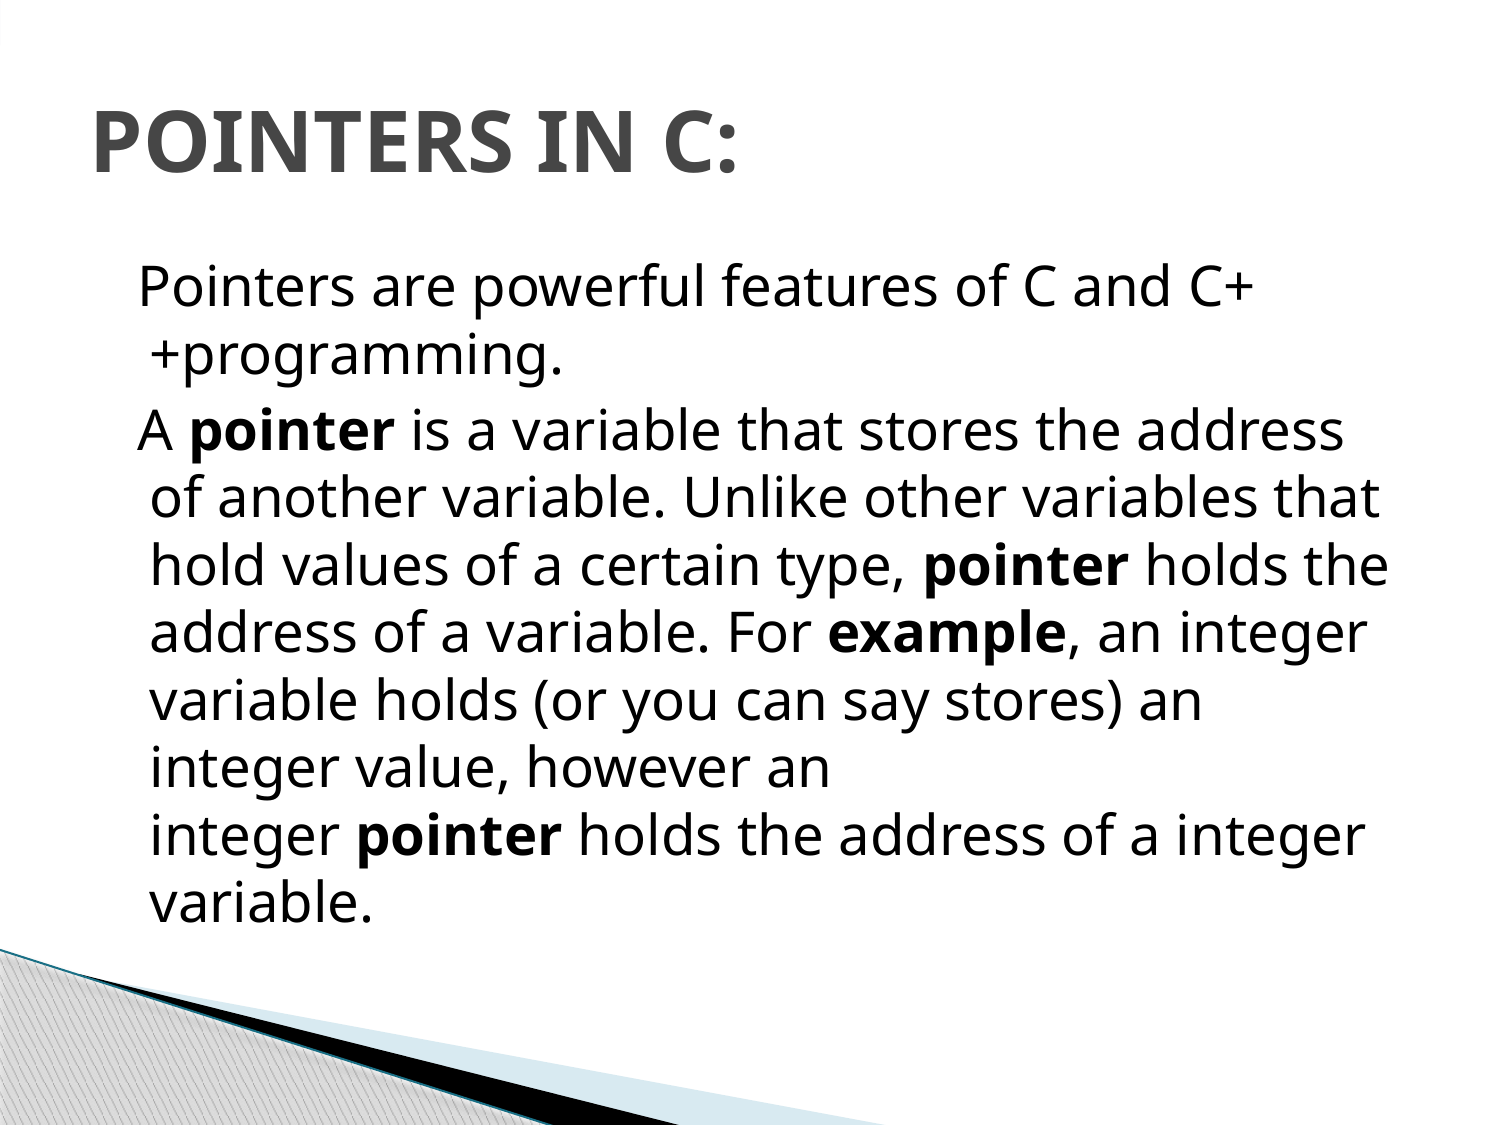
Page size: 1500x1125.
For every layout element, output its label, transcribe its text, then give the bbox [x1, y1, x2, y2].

title POINTERS IN C: [75, 45, 1425, 233]
list Pointers are powerful features of C and C++programming. A pointer is a variable that stores the address of another variable. Unlike other variables that hold values of a certain type, pointer holds the address of a variable. For example, an integer variable holds (or you can say stores) an integer value, however an integer pointer holds the address of a integer variable. [75, 243, 1425, 986]
